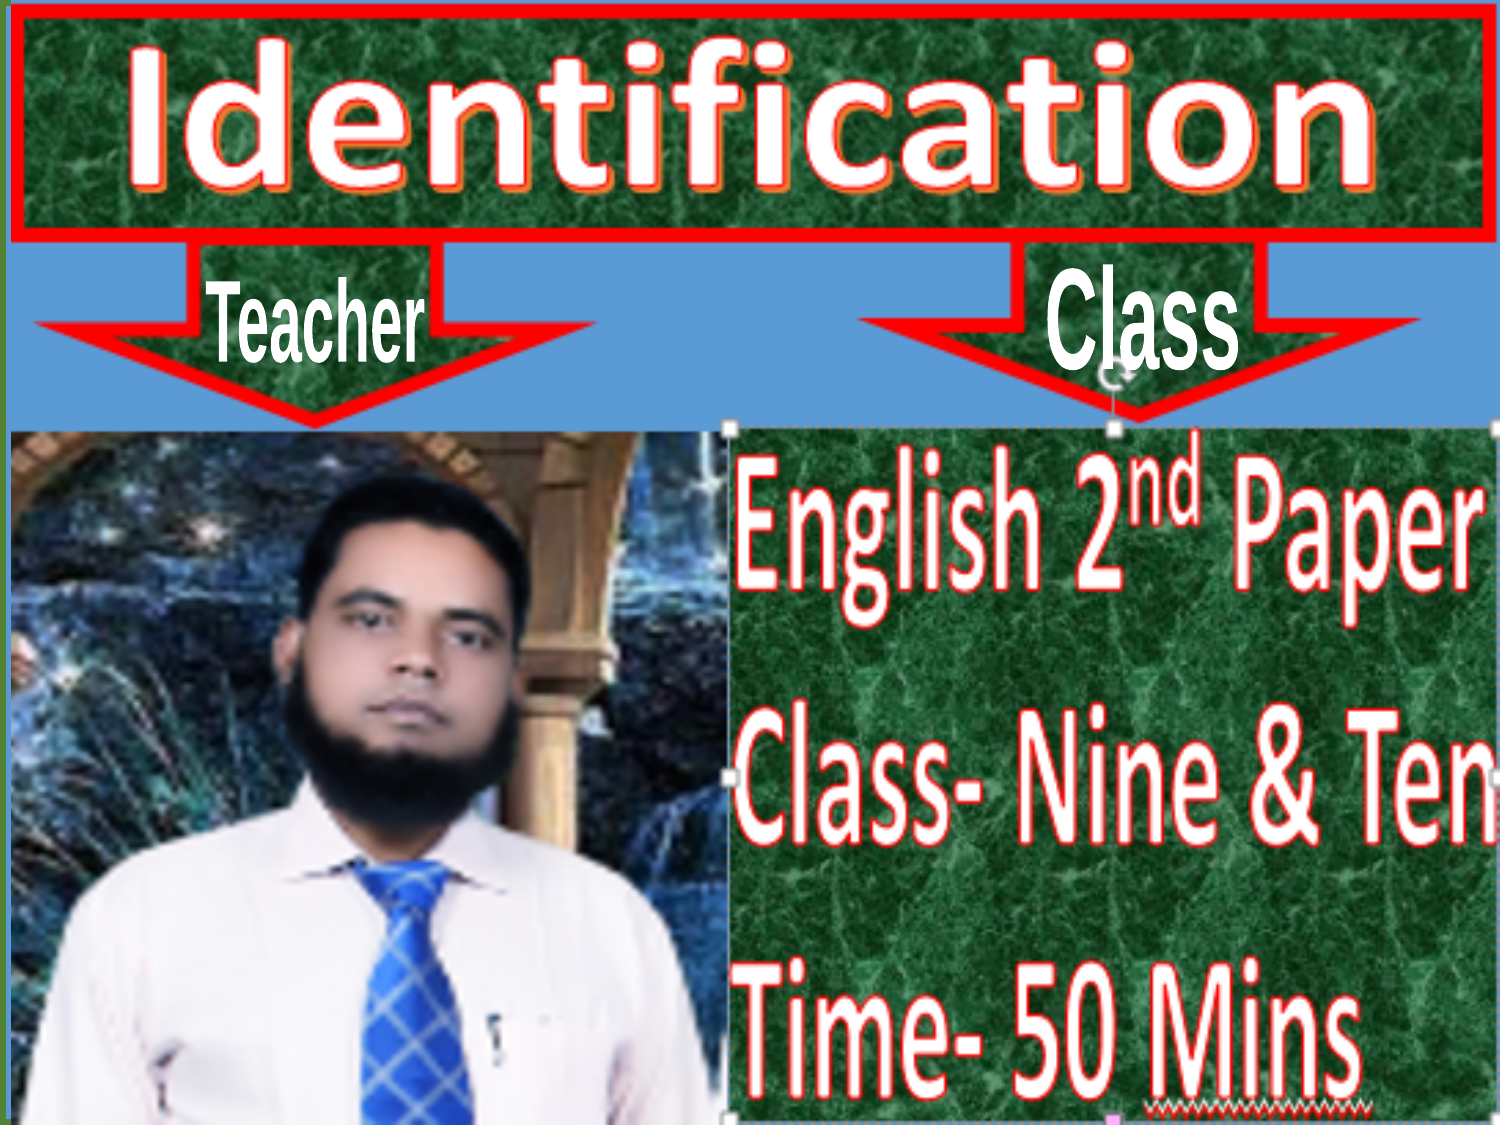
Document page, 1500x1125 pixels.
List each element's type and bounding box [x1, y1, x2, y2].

text_box [0, 0, 11, 1125]
picture [11, 0, 1500, 1125]
